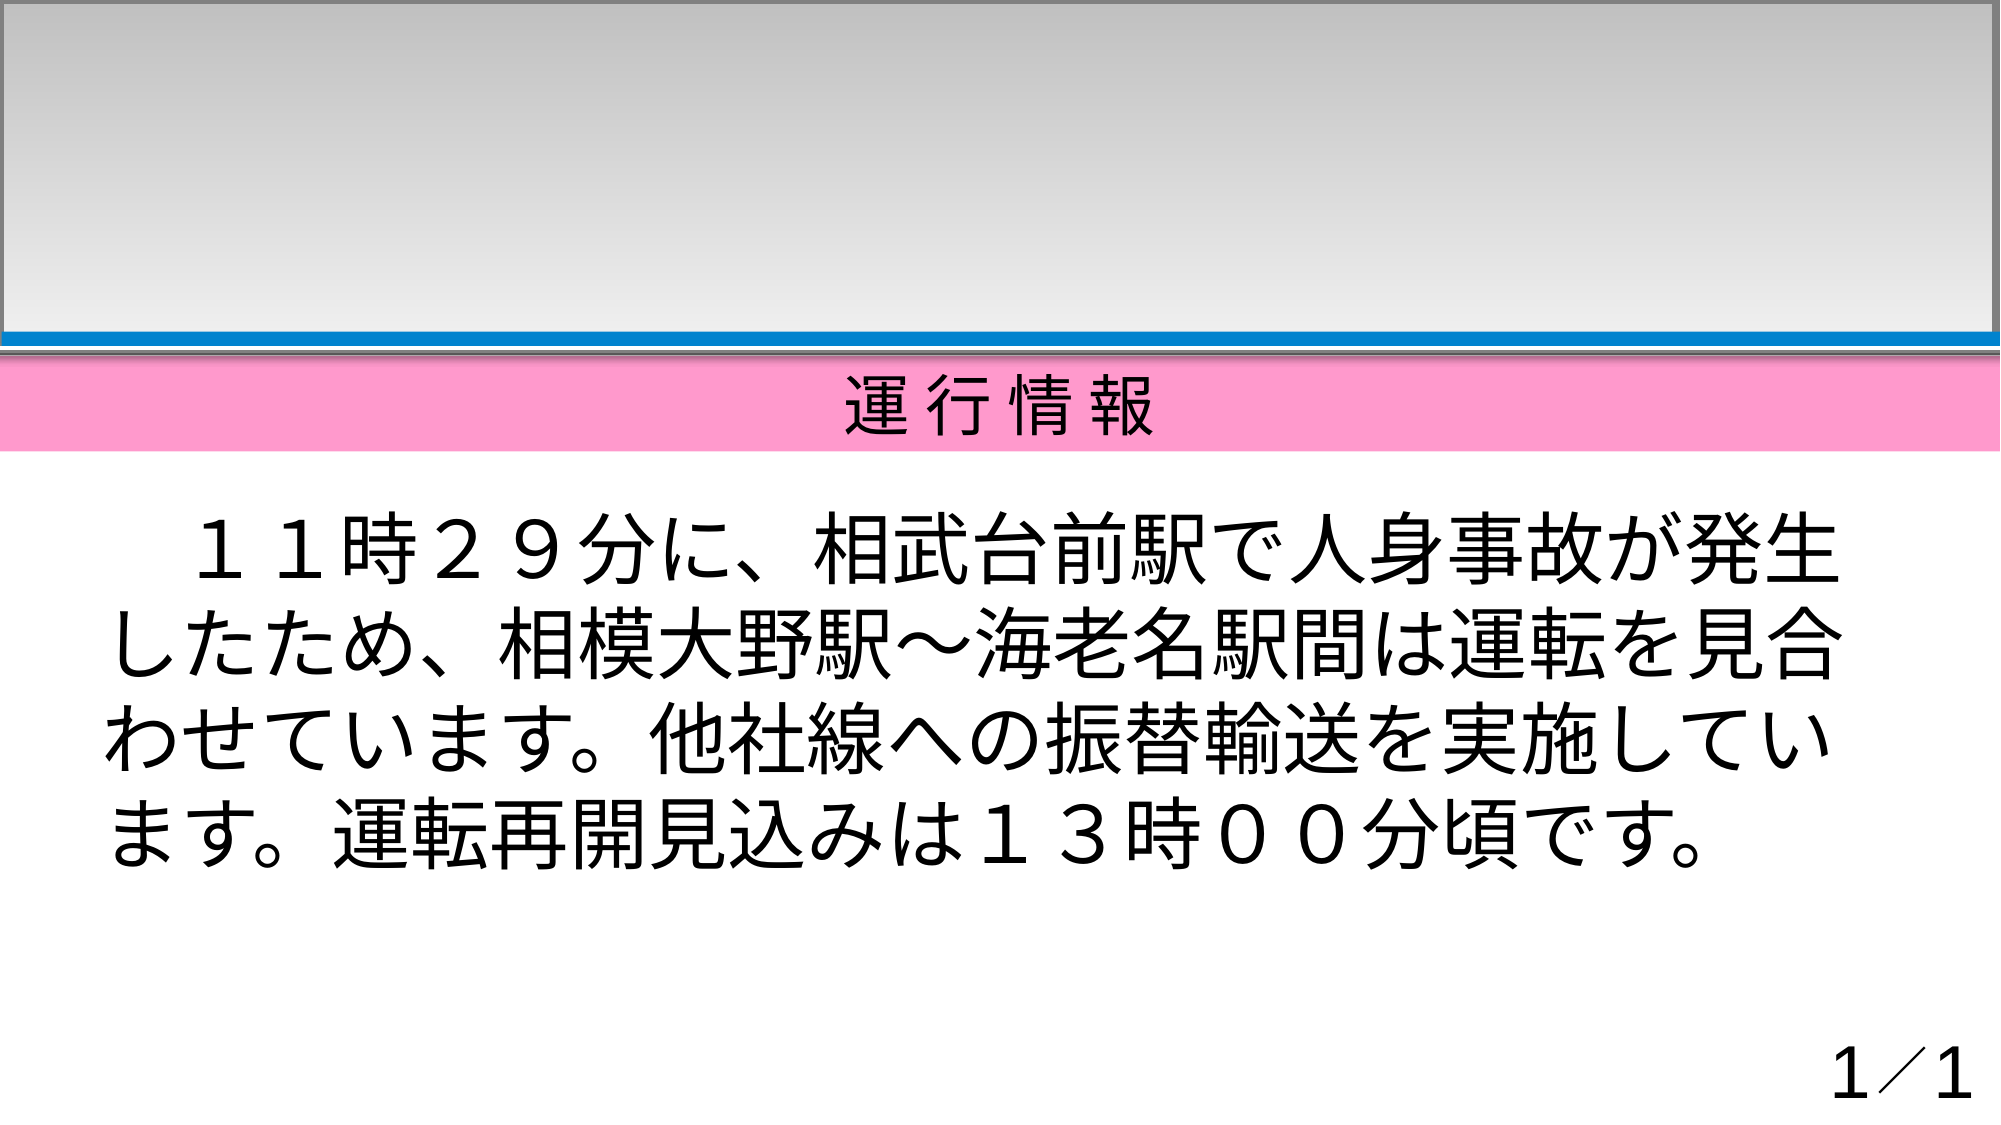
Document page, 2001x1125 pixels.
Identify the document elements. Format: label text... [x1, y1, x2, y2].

text_box ／ [1886, 1032, 1943, 1108]
text_box 1 [1917, 1015, 1990, 1121]
text_box [0, 330, 2000, 347]
text_box [0, 347, 2000, 353]
text_box [0, 0, 1998, 330]
text_box 1 [1814, 1015, 1886, 1121]
text_box １１時２９分に、相武台前駅で人身事故が発生 したため、相模大野駅～海老名駅間は運転を見合 わせています。他社線への振替輸送を実施してい ます。運転再開見込みは１３時００分頃です。 [86, 491, 1861, 887]
text_box 運 行 情 報 [0, 366, 2000, 453]
